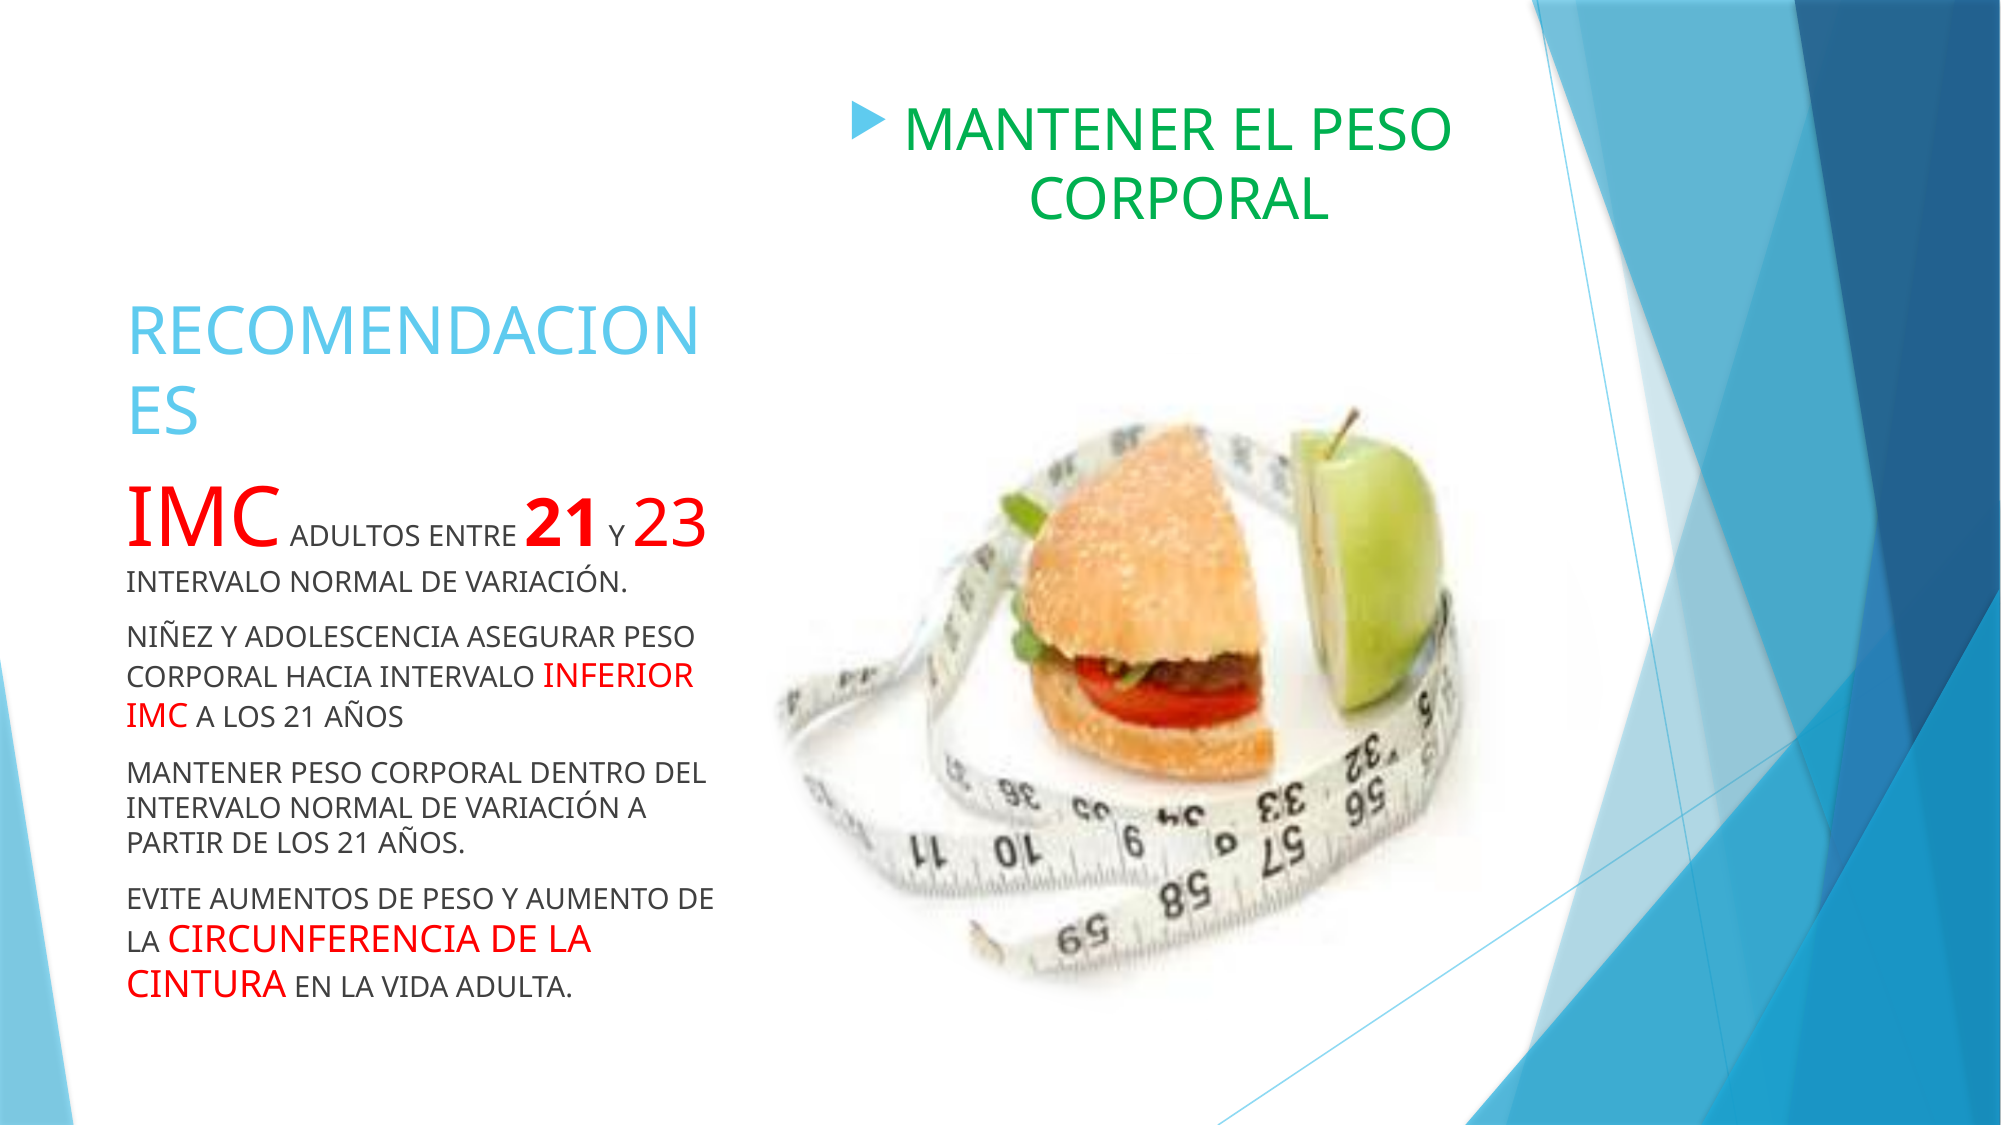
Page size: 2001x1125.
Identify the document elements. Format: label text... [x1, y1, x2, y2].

picture [765, 351, 1603, 1023]
list IMC ADULTOS ENTRE 21 Y 23 INTERVALO NORMAL DE VARIACIÓN. NIÑEZ Y ADOLESCENCIA ASEGURAR PESO CORPORAL HACIA INTERVALO INFERIOR IMC A LOS 21 AÑOS MANTENER PESO CORPORAL DENTRO DEL INTERVALO NORMAL DE VARIACIÓN A PARTIR DE LOS 21 AÑOS. EVITE AUMENTOS DE PESO Y AUMENTO DE LA CIRCUNFERENCIA DE LA CINTURA EN LA VIDA ADULTA. [111, 455, 760, 1022]
list MANTENER EL PESO CORPORAL [780, 84, 1522, 350]
title RECOMENDACIONES [111, 245, 744, 455]
